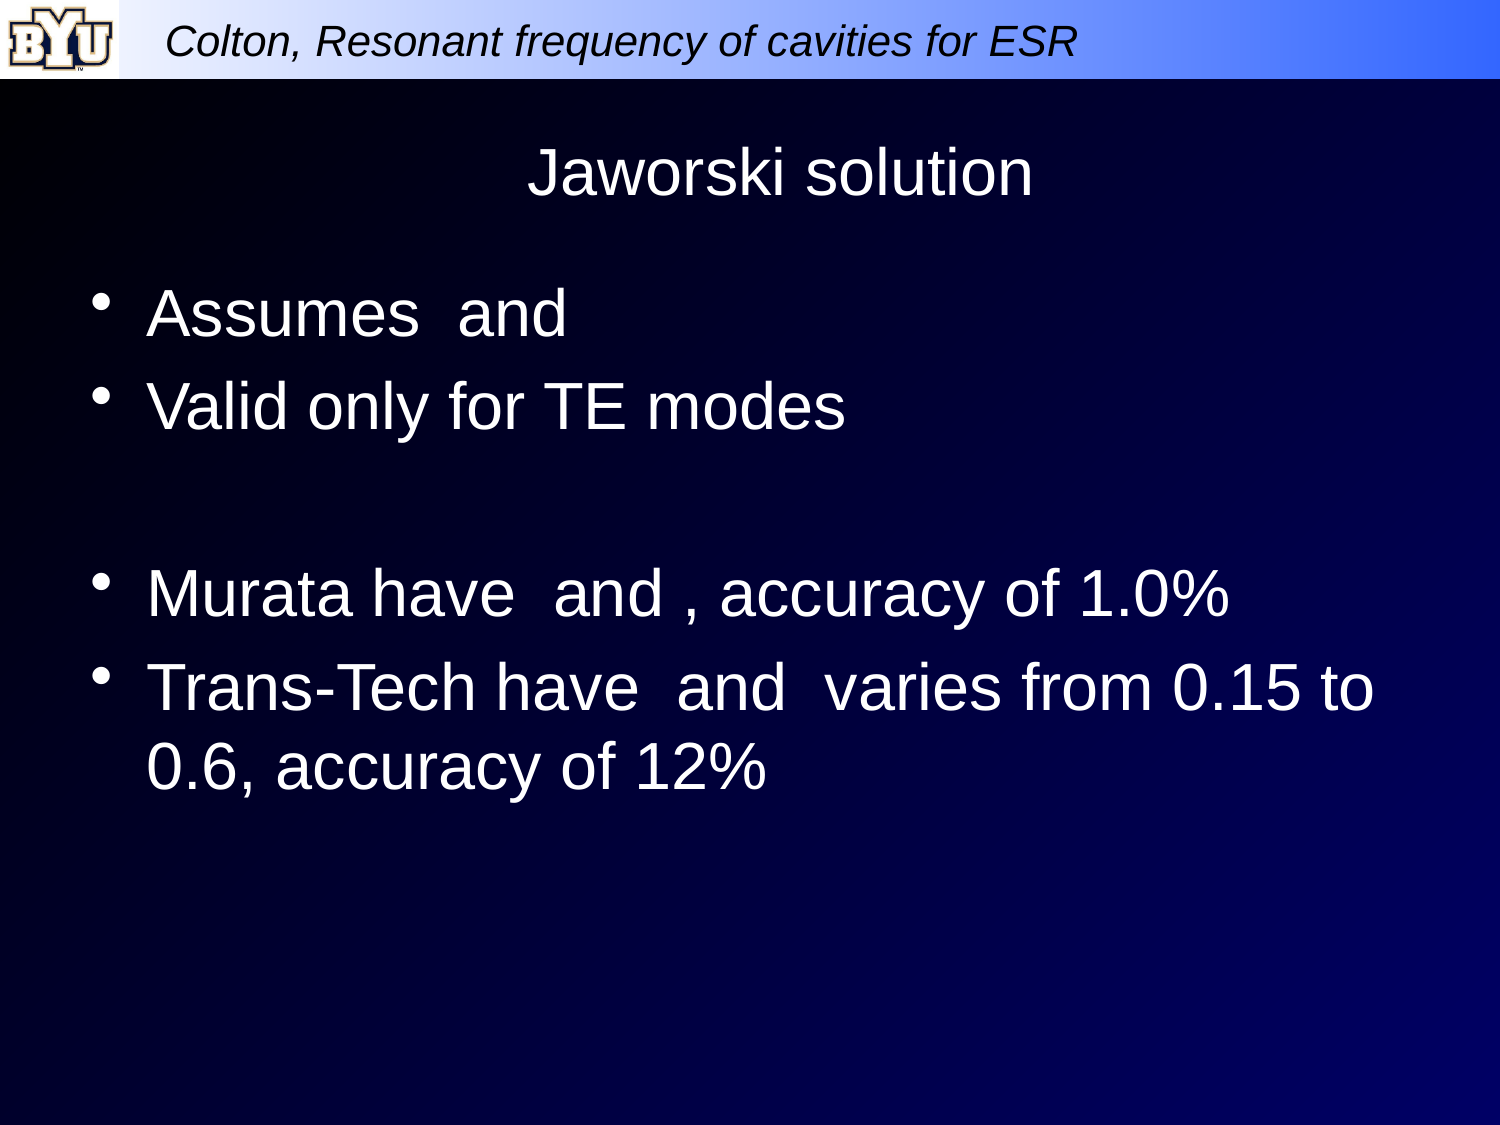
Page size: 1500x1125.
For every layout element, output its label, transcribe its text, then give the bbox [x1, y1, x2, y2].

title Jaworski solution [187, 125, 1375, 213]
picture [0, 0, 119, 79]
